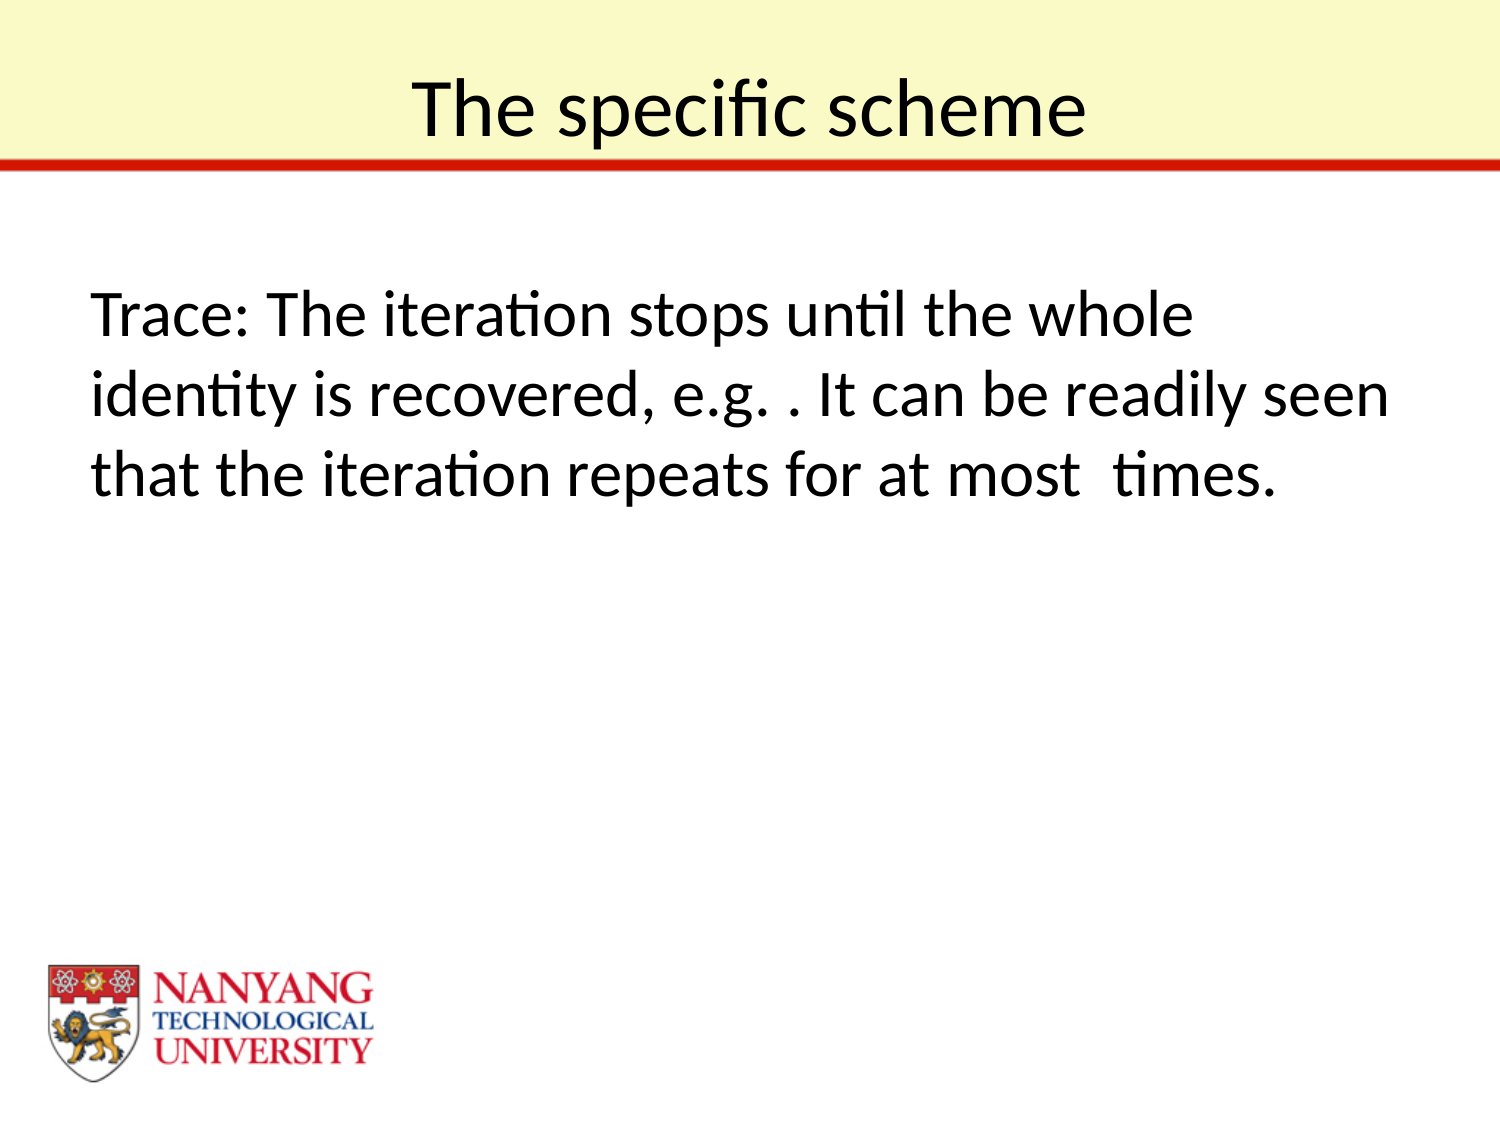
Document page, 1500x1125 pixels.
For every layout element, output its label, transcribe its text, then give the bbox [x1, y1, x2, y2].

title The specific scheme [75, 45, 1425, 161]
picture [0, 0, 1500, 1125]
